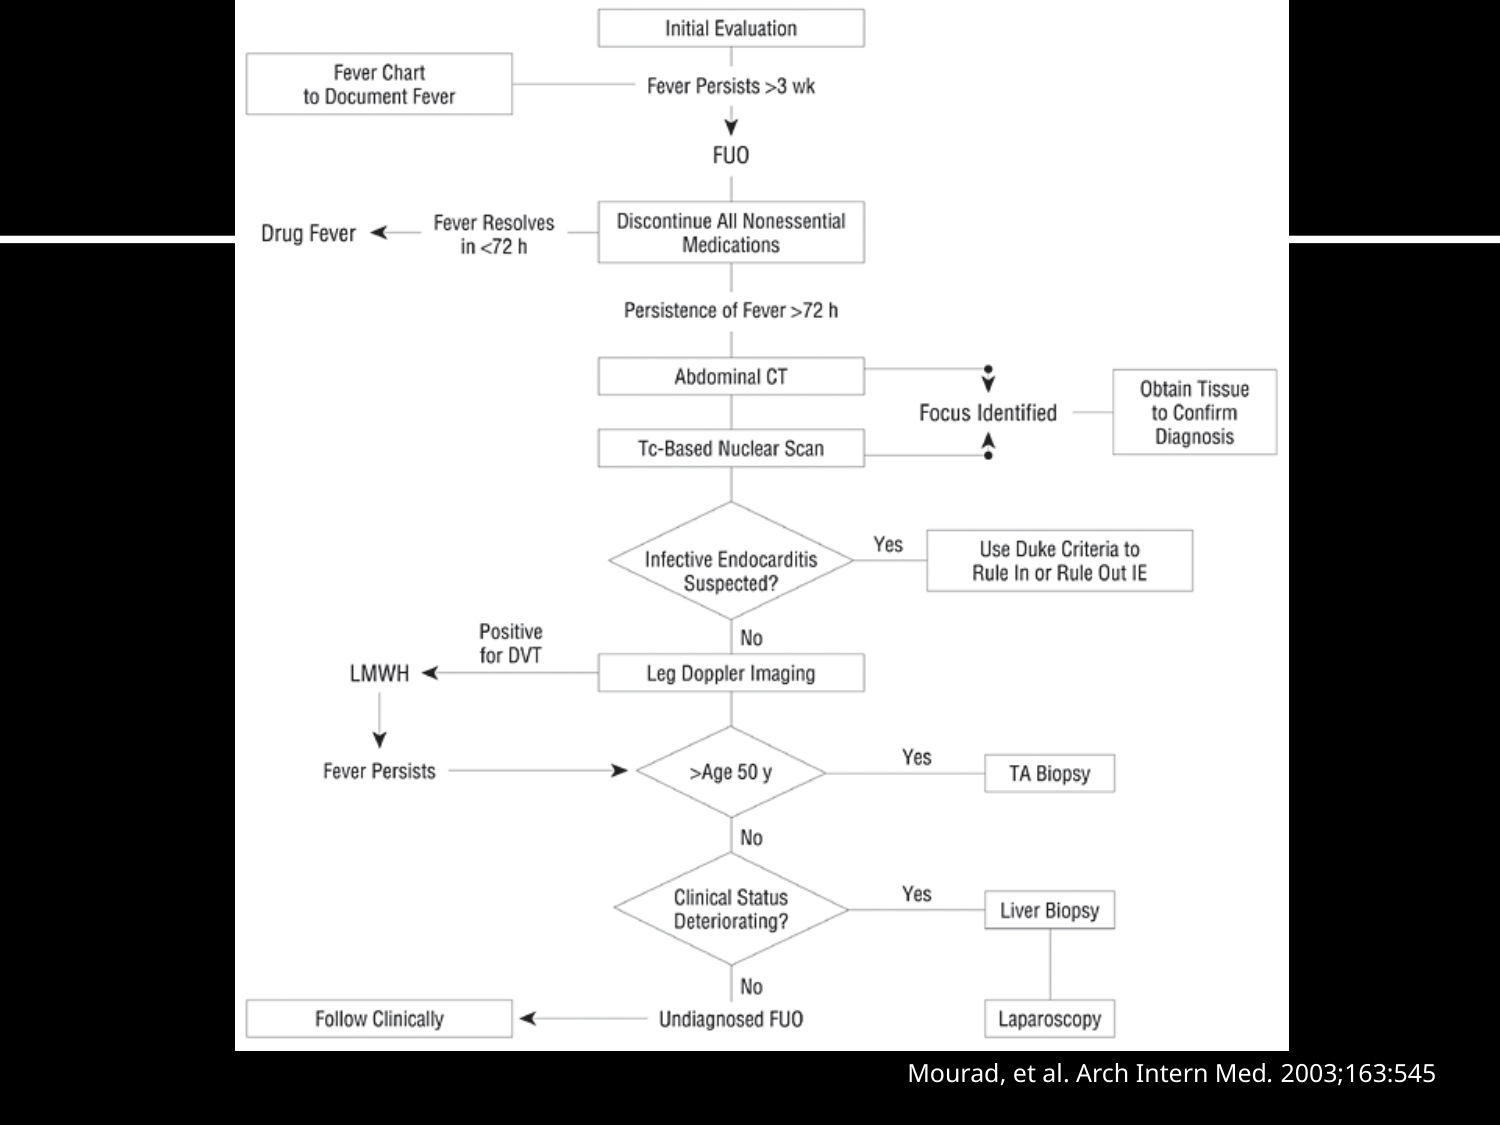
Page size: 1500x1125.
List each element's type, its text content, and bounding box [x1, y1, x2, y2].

text_box Mourad, et al. Arch Intern Med. 2003;163:545 [892, 1050, 1458, 1096]
picture [235, 0, 1289, 1051]
